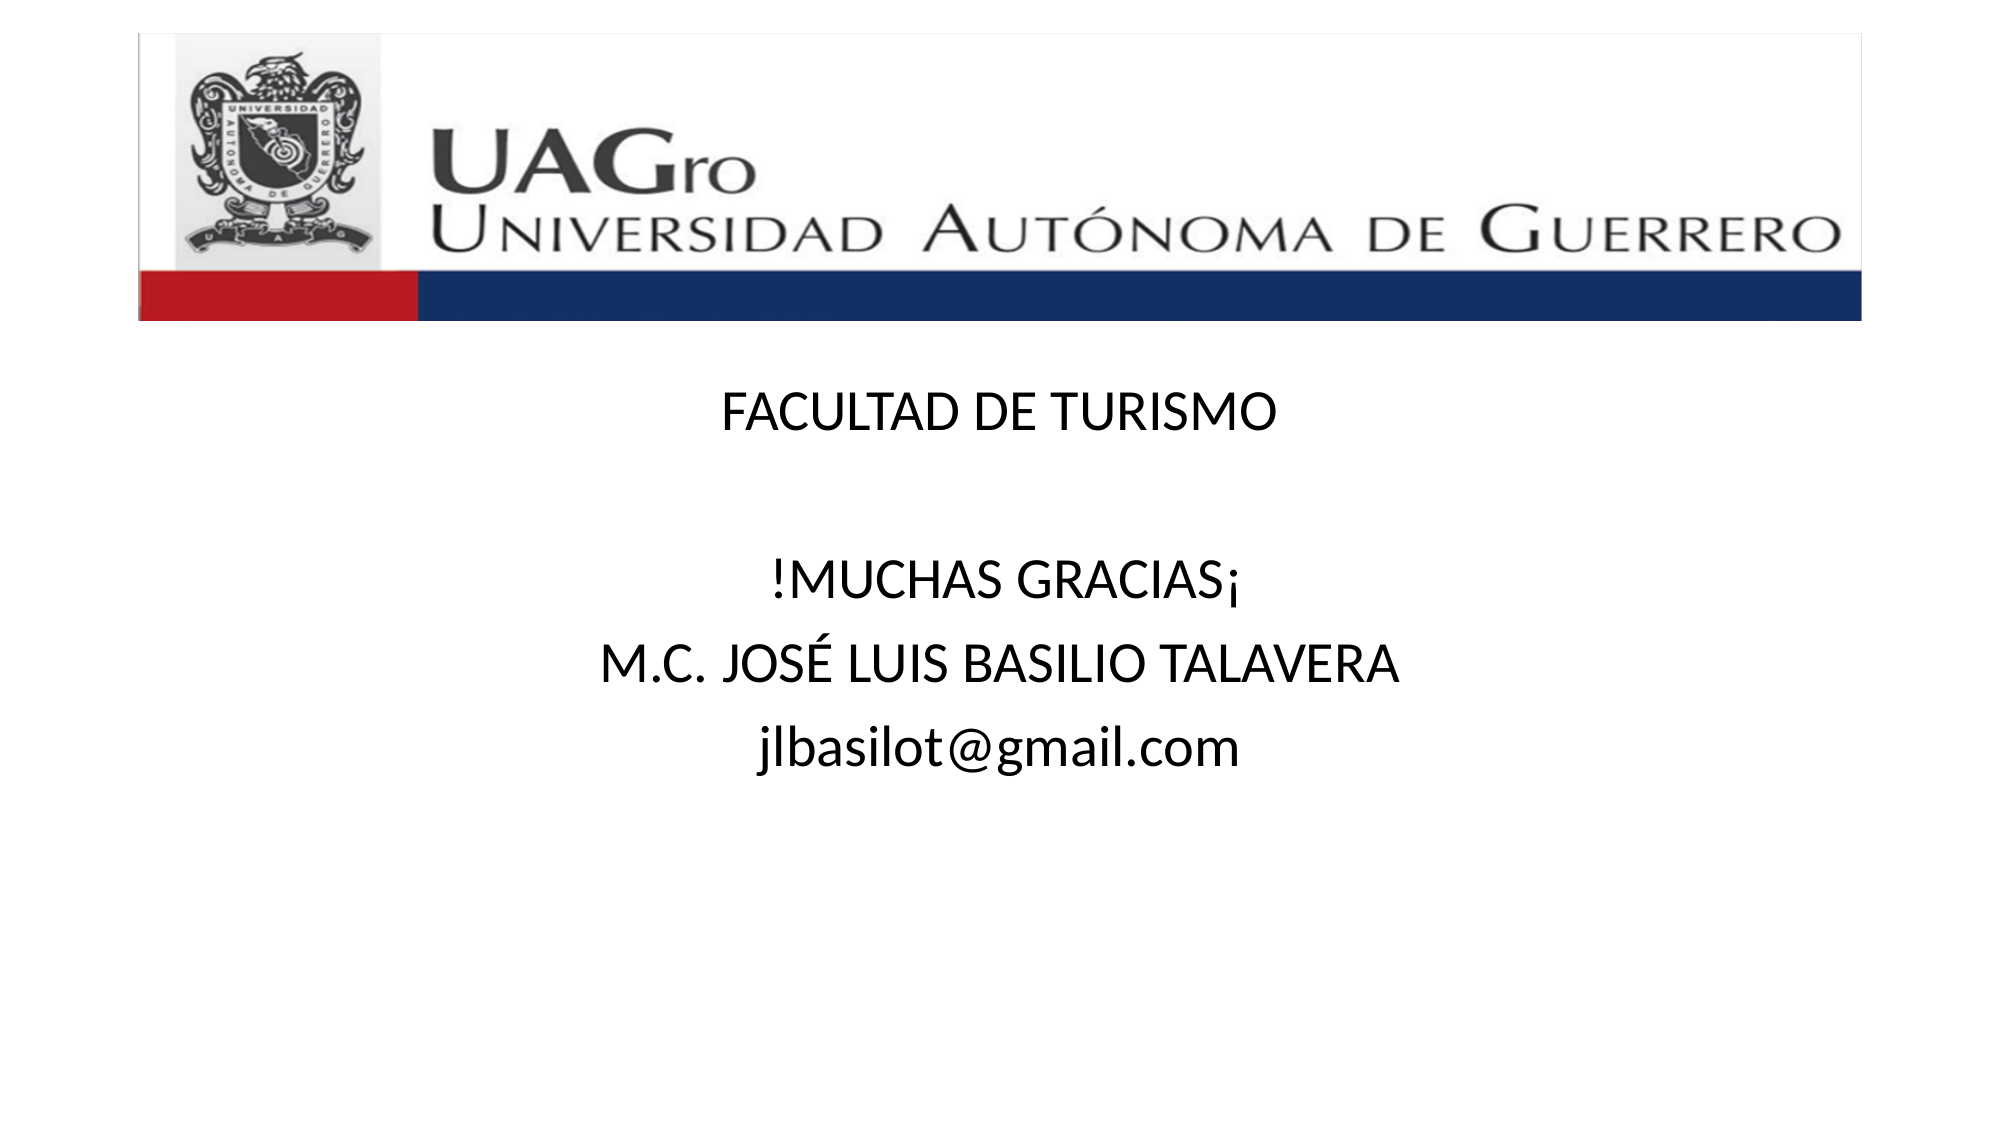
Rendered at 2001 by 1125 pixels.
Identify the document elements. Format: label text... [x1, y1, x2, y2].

picture [137, 32, 1863, 321]
list FACULTAD DE TURISMO !MUCHAS GRACIAS¡ M.C. JOSÉ LUIS BASILIO TALAVERA jlbasilot@gmail.com [137, 373, 1863, 1014]
